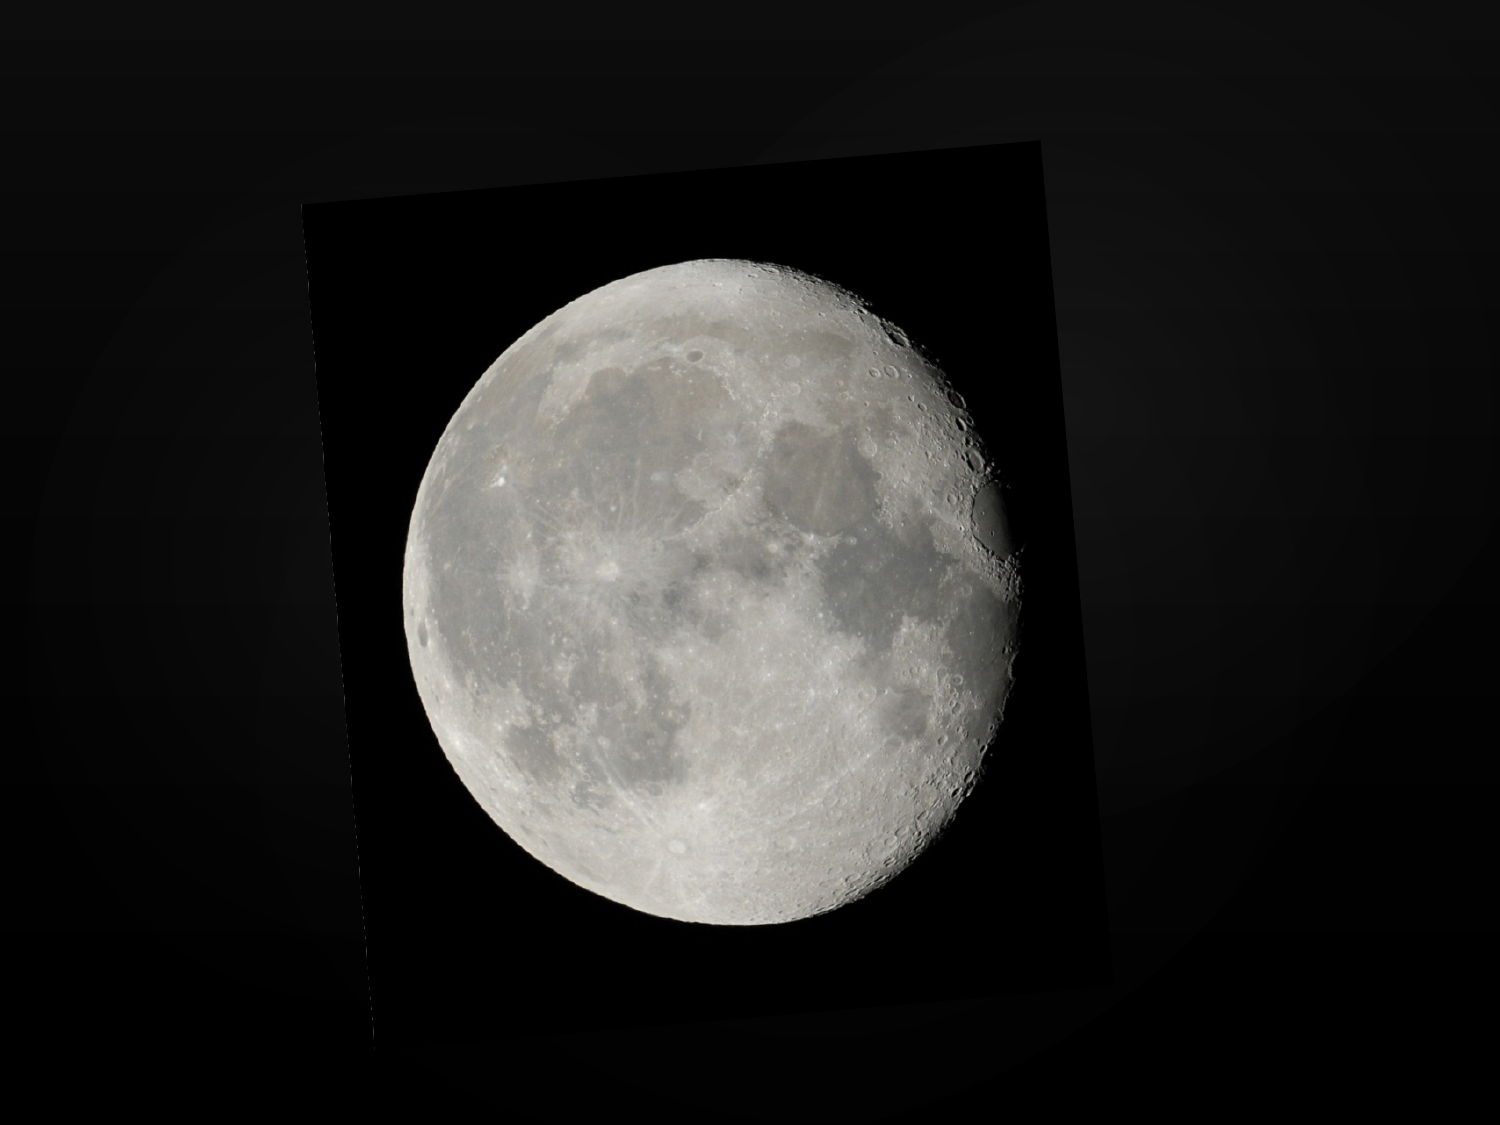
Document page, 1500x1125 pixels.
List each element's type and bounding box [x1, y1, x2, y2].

picture [282, 140, 1133, 1051]
